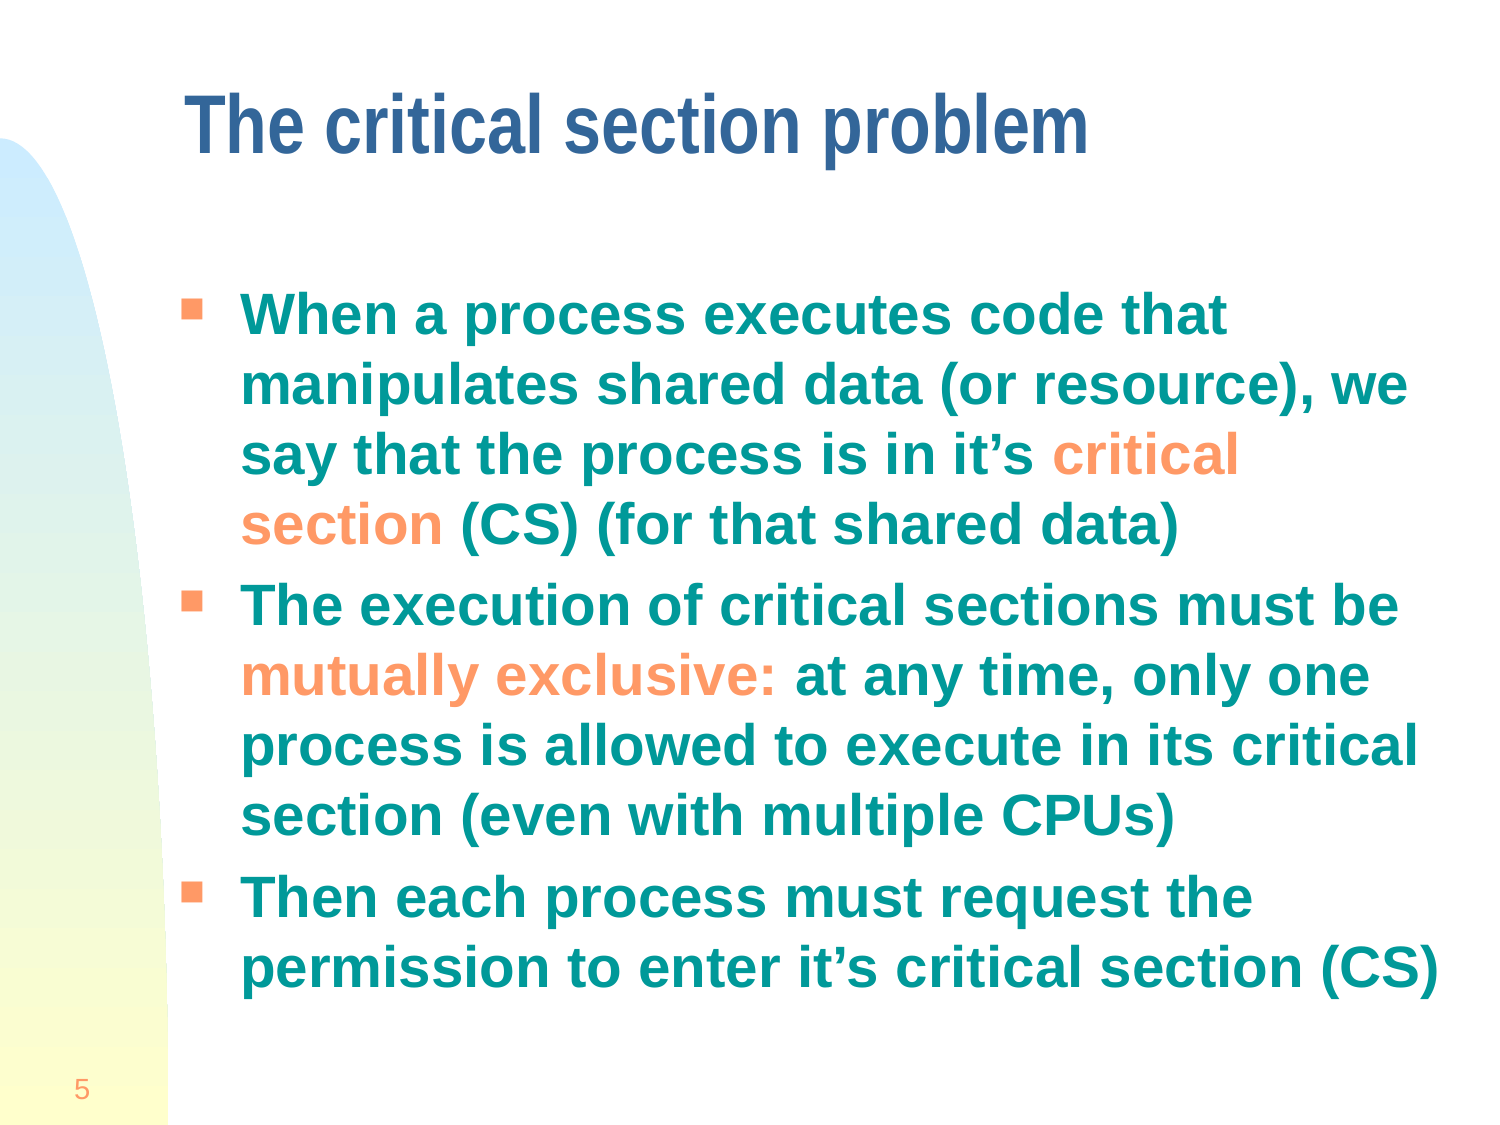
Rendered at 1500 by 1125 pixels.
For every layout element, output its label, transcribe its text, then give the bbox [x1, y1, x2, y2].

slide_number 5 [0, 1050, 106, 1125]
title The critical section problem [169, 53, 1463, 212]
list When a process executes code that manipulates shared data (or resource), we say that the process is in it’s critical section (CS) (for that shared data) The execution of critical sections must be mutually exclusive: at any time, only one process is allowed to execute in its critical section (even with multiple CPUs) Then each process must request the permission to enter it’s critical section (CS) [168, 268, 1463, 1000]
